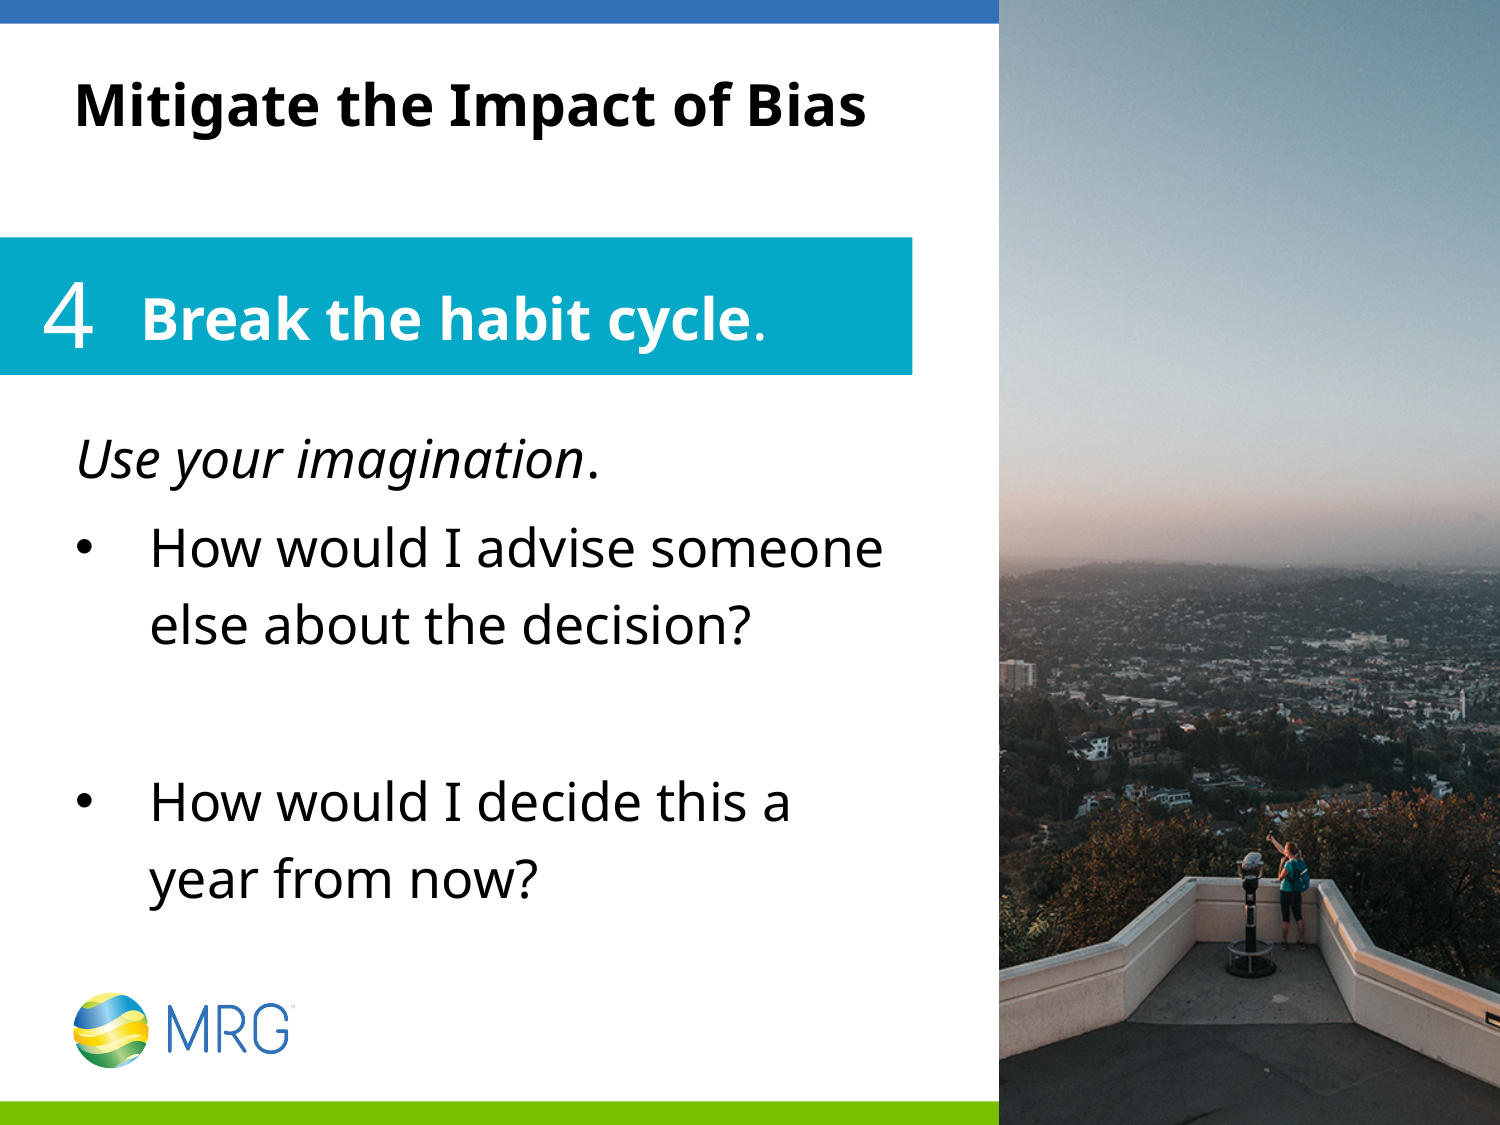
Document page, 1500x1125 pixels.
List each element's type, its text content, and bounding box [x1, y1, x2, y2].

list Use your imagination. How would I advise someone else about the decision? How would I decide this a year from now? [75, 412, 902, 938]
picture [999, 0, 1500, 1125]
text_box 4 [27, 249, 84, 375]
picture [63, 980, 295, 1099]
title Mitigate the Impact of Bias [73, 78, 950, 237]
text_box [0, 237, 913, 375]
text_box Break the habit cycle. [125, 275, 906, 360]
